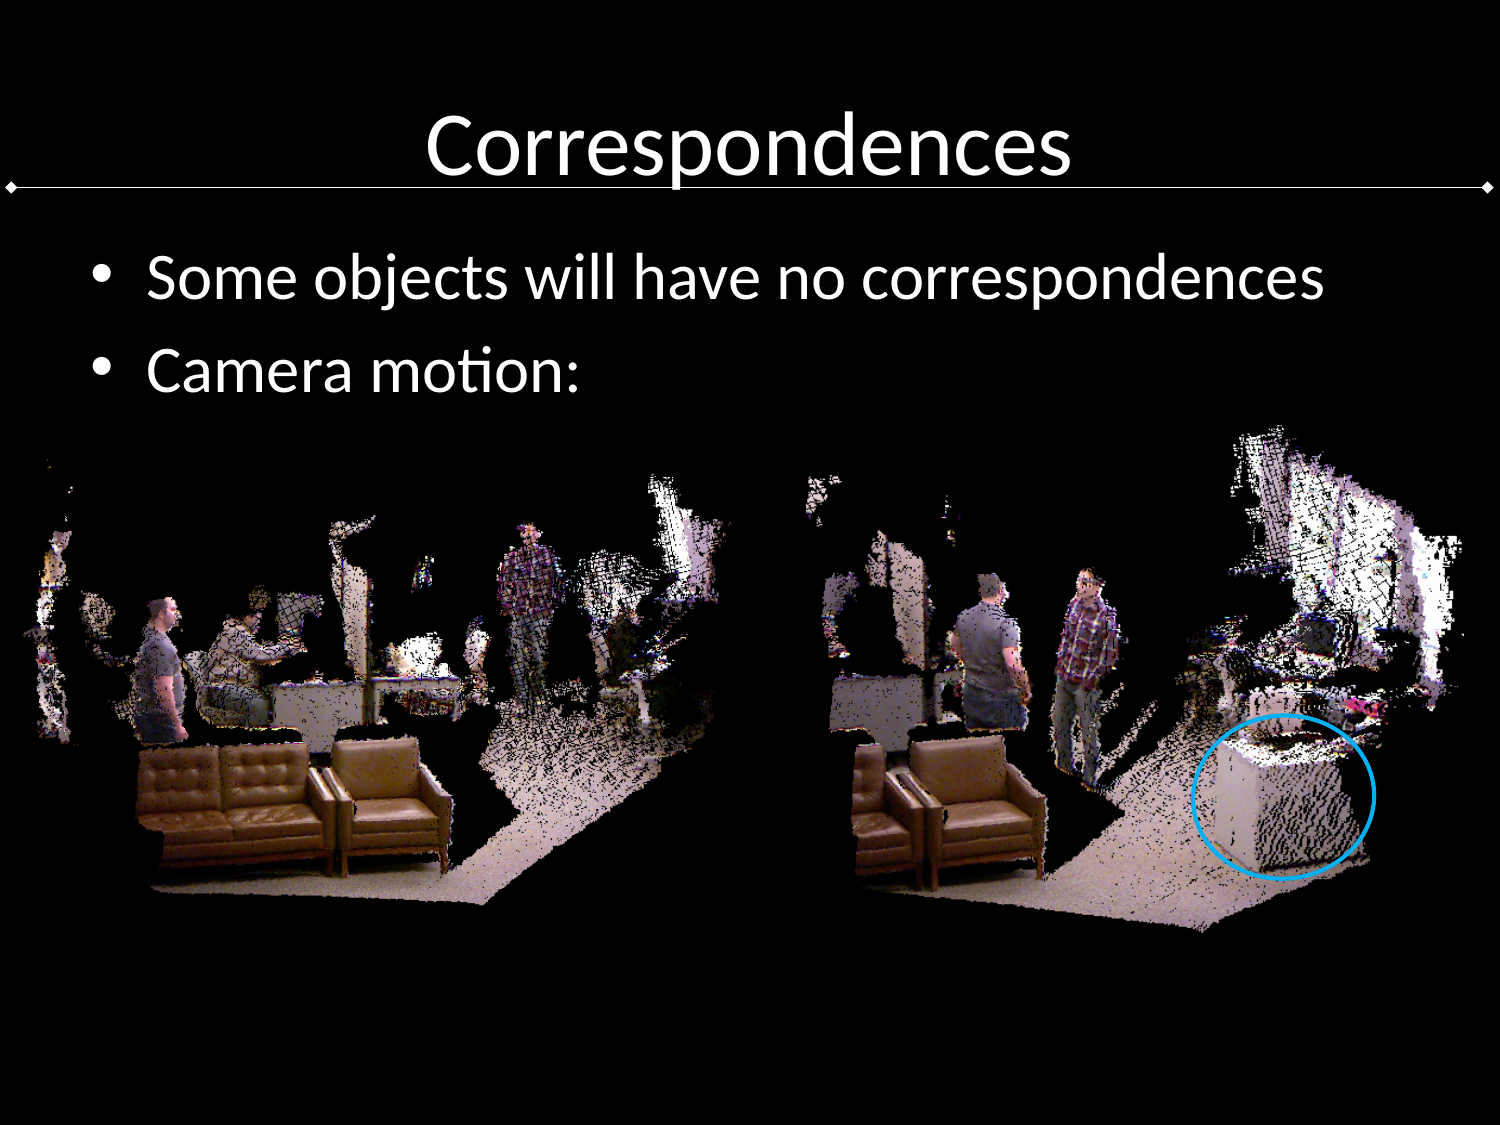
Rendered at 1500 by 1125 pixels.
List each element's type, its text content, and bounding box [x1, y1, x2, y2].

list Some objects will have no correspondences Camera motion: [75, 224, 1425, 1005]
picture [793, 399, 1471, 940]
title Correspondences [75, 45, 1425, 224]
picture [12, 437, 738, 915]
